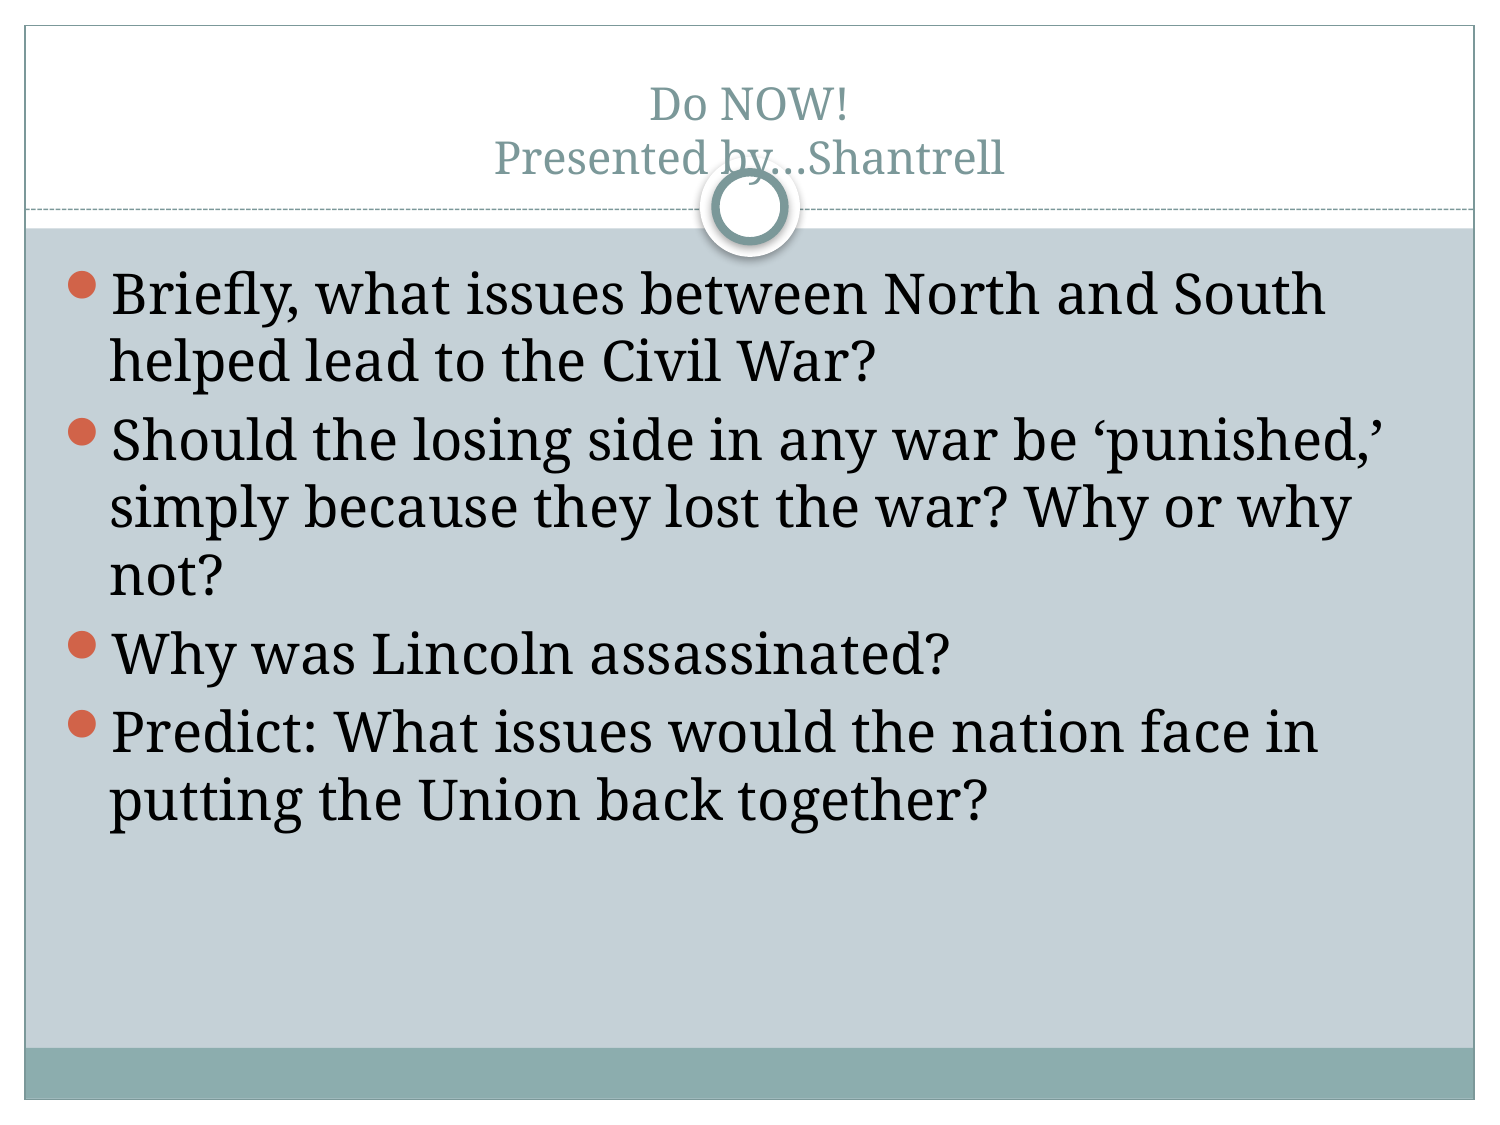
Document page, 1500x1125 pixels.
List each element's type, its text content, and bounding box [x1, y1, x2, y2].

list Briefly, what issues between North and South helped lead to the Civil War? Should the losing side in any war be ‘punished,’ simply because they lost the war? Why or why not? Why was Lincoln assassinated? Predict: What issues would the nation face in putting the Union back together? [49, 250, 1445, 1001]
title Do NOW! Presented by…Shantrell [49, 66, 1450, 191]
